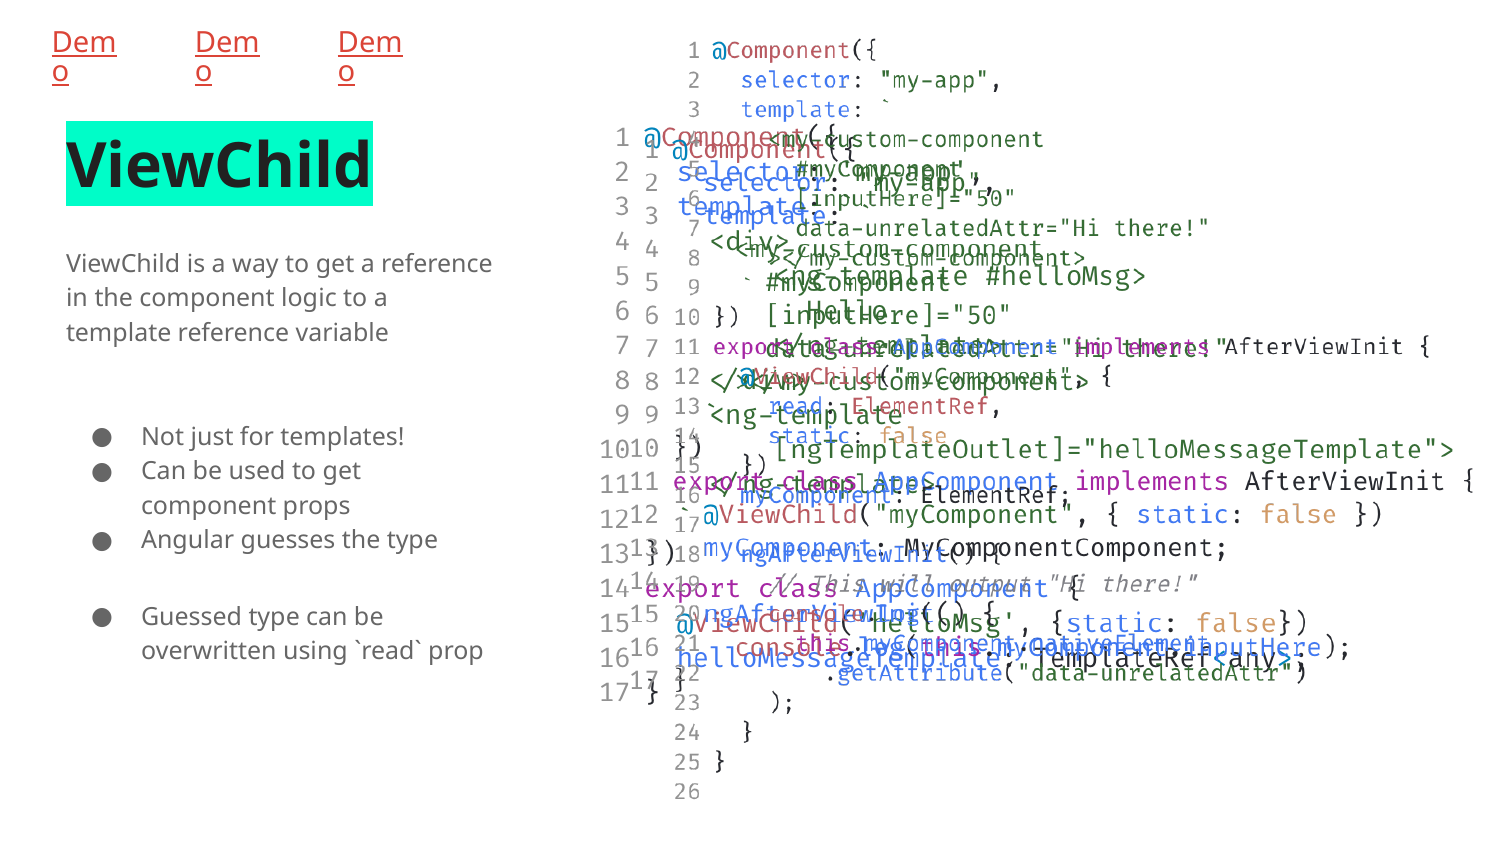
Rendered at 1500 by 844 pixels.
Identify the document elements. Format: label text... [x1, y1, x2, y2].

list Not just for templates! Can be used to get component props Angular guesses the type [51, 400, 512, 580]
title ViewChild [51, 91, 512, 216]
picture [557, 0, 1500, 844]
list ViewChild is a way to get a reference in the component logic to a template reference variable [51, 227, 512, 389]
text_box Demo [322, 8, 433, 93]
text_box Demo [179, 8, 290, 93]
list Guessed type can be overwritten using `read` prop [51, 580, 512, 789]
text_box Demo [36, 8, 147, 93]
